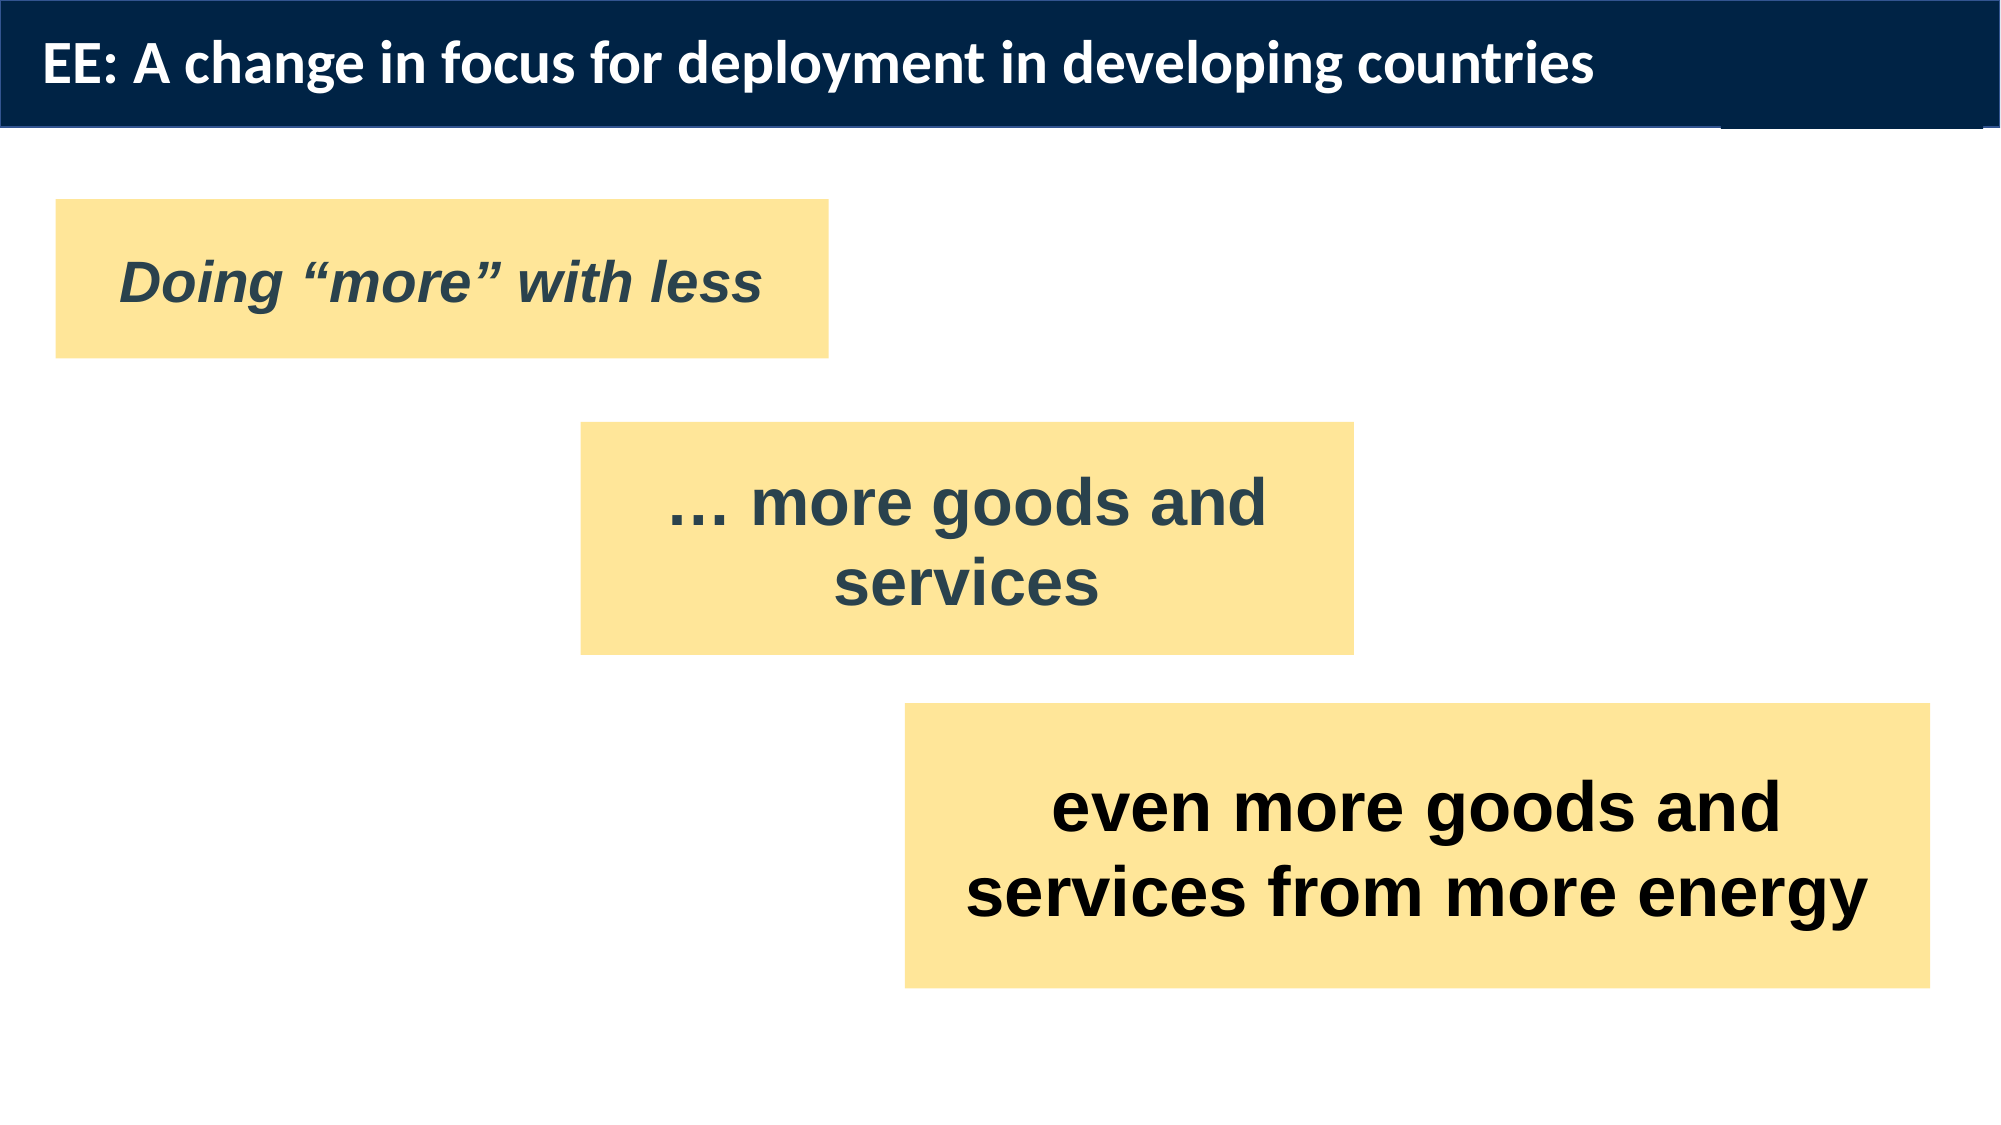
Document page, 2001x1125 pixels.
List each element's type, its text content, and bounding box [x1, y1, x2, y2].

text_box [1720, 47, 1984, 130]
text_box Doing “more” with less [55, 199, 829, 359]
title EE: A change in focus for deployment in developing countries [0, 0, 2000, 127]
text_box even more goods and services from more energy [904, 703, 1931, 989]
text_box … more goods and services [580, 421, 1354, 655]
